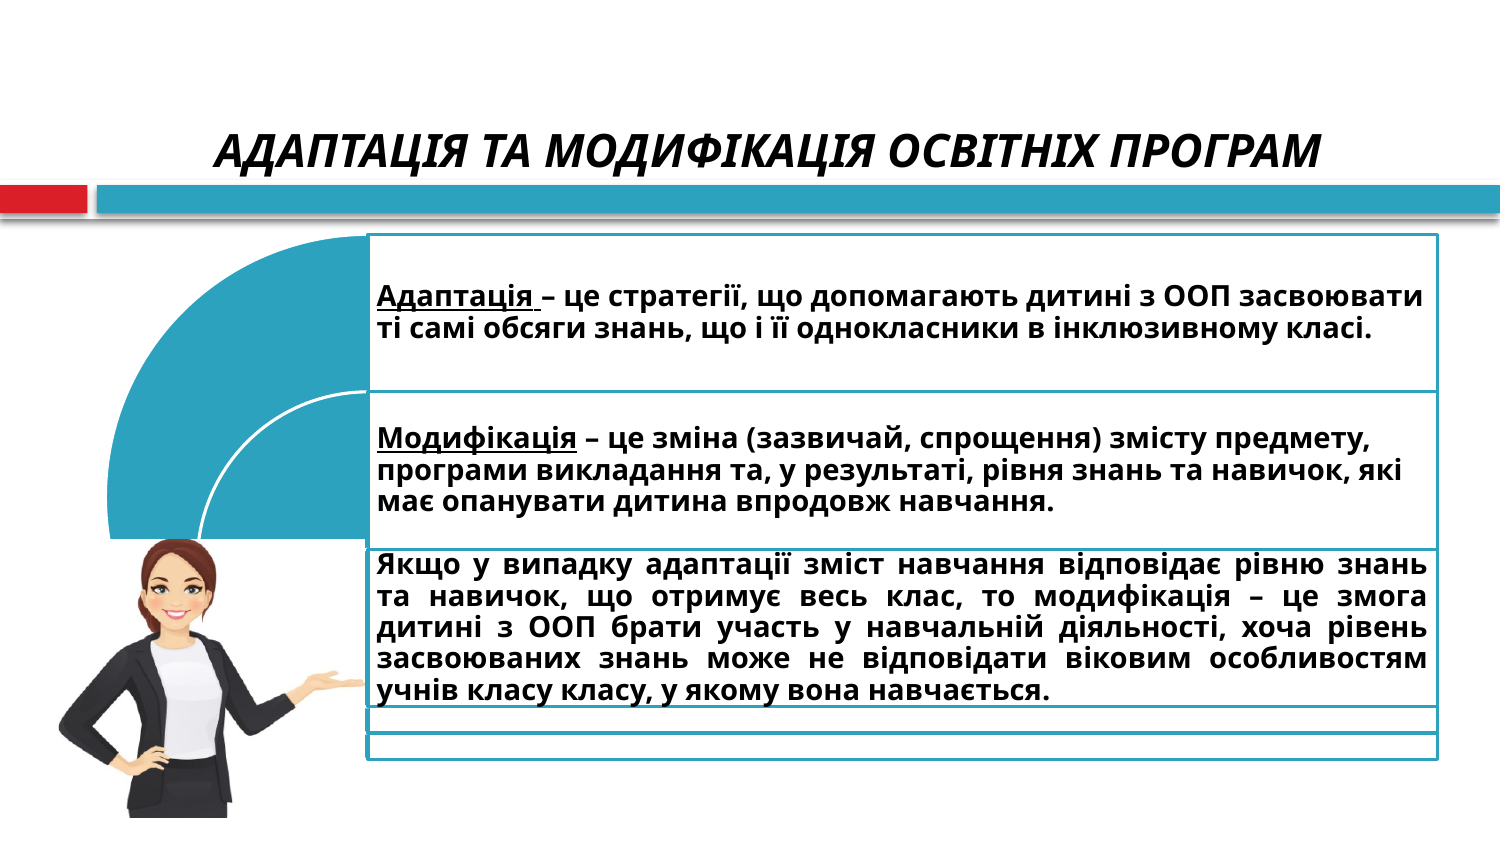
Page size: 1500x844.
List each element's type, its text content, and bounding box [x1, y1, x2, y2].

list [105, 234, 1438, 760]
title АДАПТАЦІЯ ТА МОДИФІКАЦІЯ ОСВІТНІХ ПРОГРАМ [99, 82, 1438, 185]
picture [58, 538, 366, 818]
